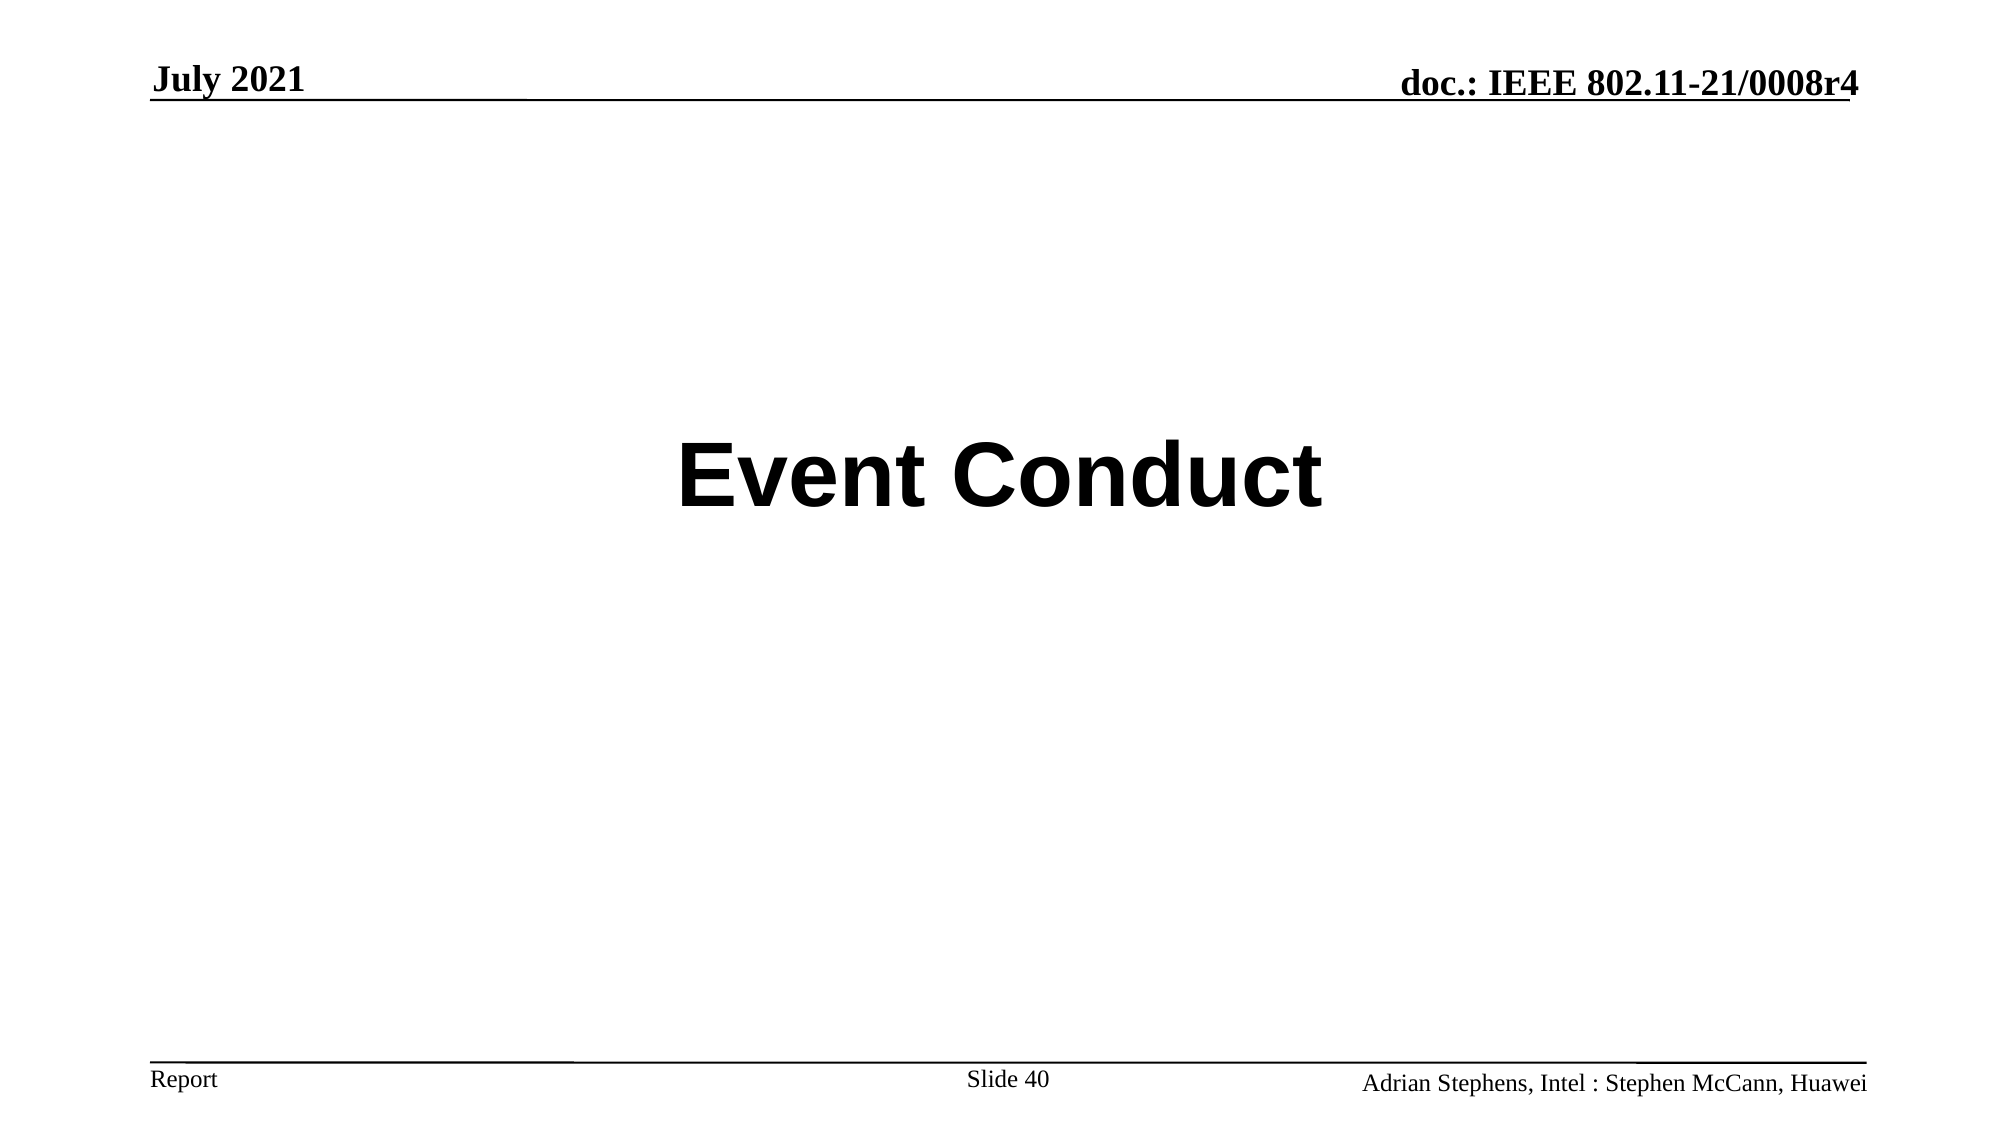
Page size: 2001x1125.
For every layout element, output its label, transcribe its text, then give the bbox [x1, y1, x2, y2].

footer Adrian Stephens, Intel : Stephen McCann, Huawei [1295, 1066, 1869, 1108]
slide_number Slide 40 [950, 1061, 1067, 1123]
title Event Conduct [149, 349, 1851, 591]
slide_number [152, 54, 563, 100]
